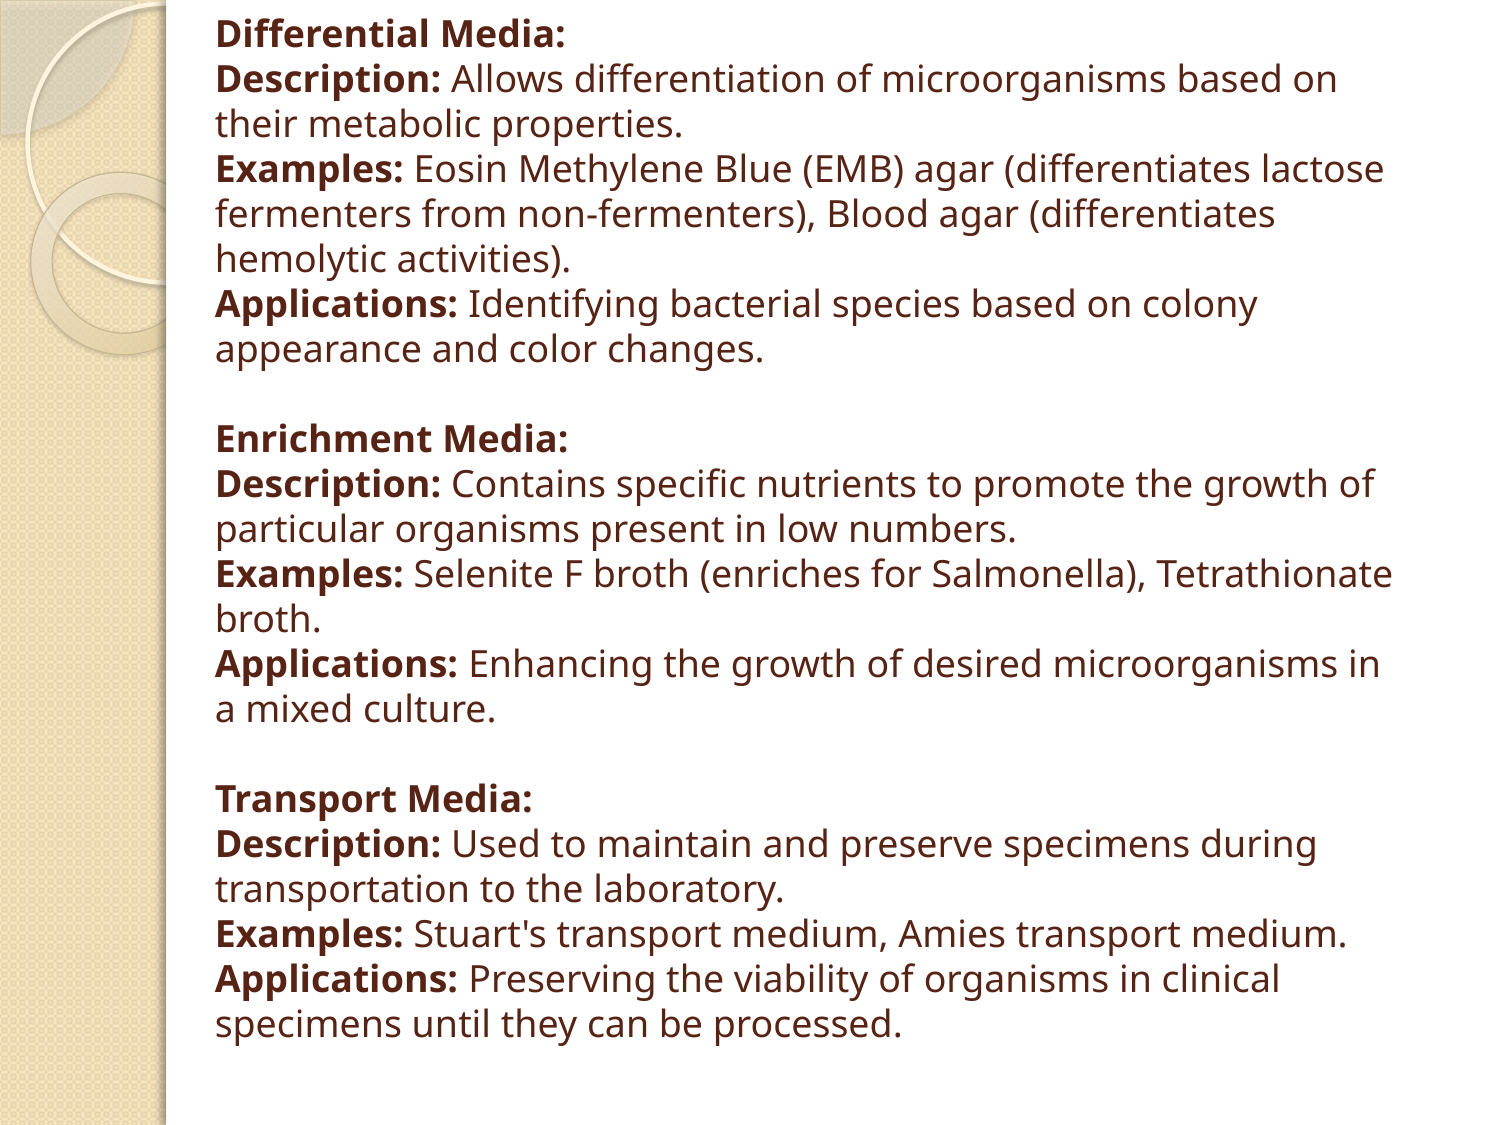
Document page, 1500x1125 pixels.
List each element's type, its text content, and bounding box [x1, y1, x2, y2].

title Differential Media: Description: Allows differentiation of microorganisms based on their metabolic properties. Examples: Eosin Methylene Blue (EMB) agar (differentiates lactose fermenters from non-fermenters), Blood agar (differentiates hemolytic activities). Applications: Identifying bacterial species based on colony appearance and color changes. Enrichment Media: Description: Contains specific nutrients to promote the growth of particular organisms present in low numbers. Examples: Selenite F broth (enriches for Salmonella), Tetrathionate broth. Applications: Enhancing the growth of desired microorganisms in a mixed culture. Transport Media: Description: Used to maintain and preserve specimens during transportation to the laboratory. Examples: Stuart's transport medium, Amies transport medium. Applications: Preserving the viability of organisms in clinical specimens until they can be processed. [200, 75, 1425, 1025]
